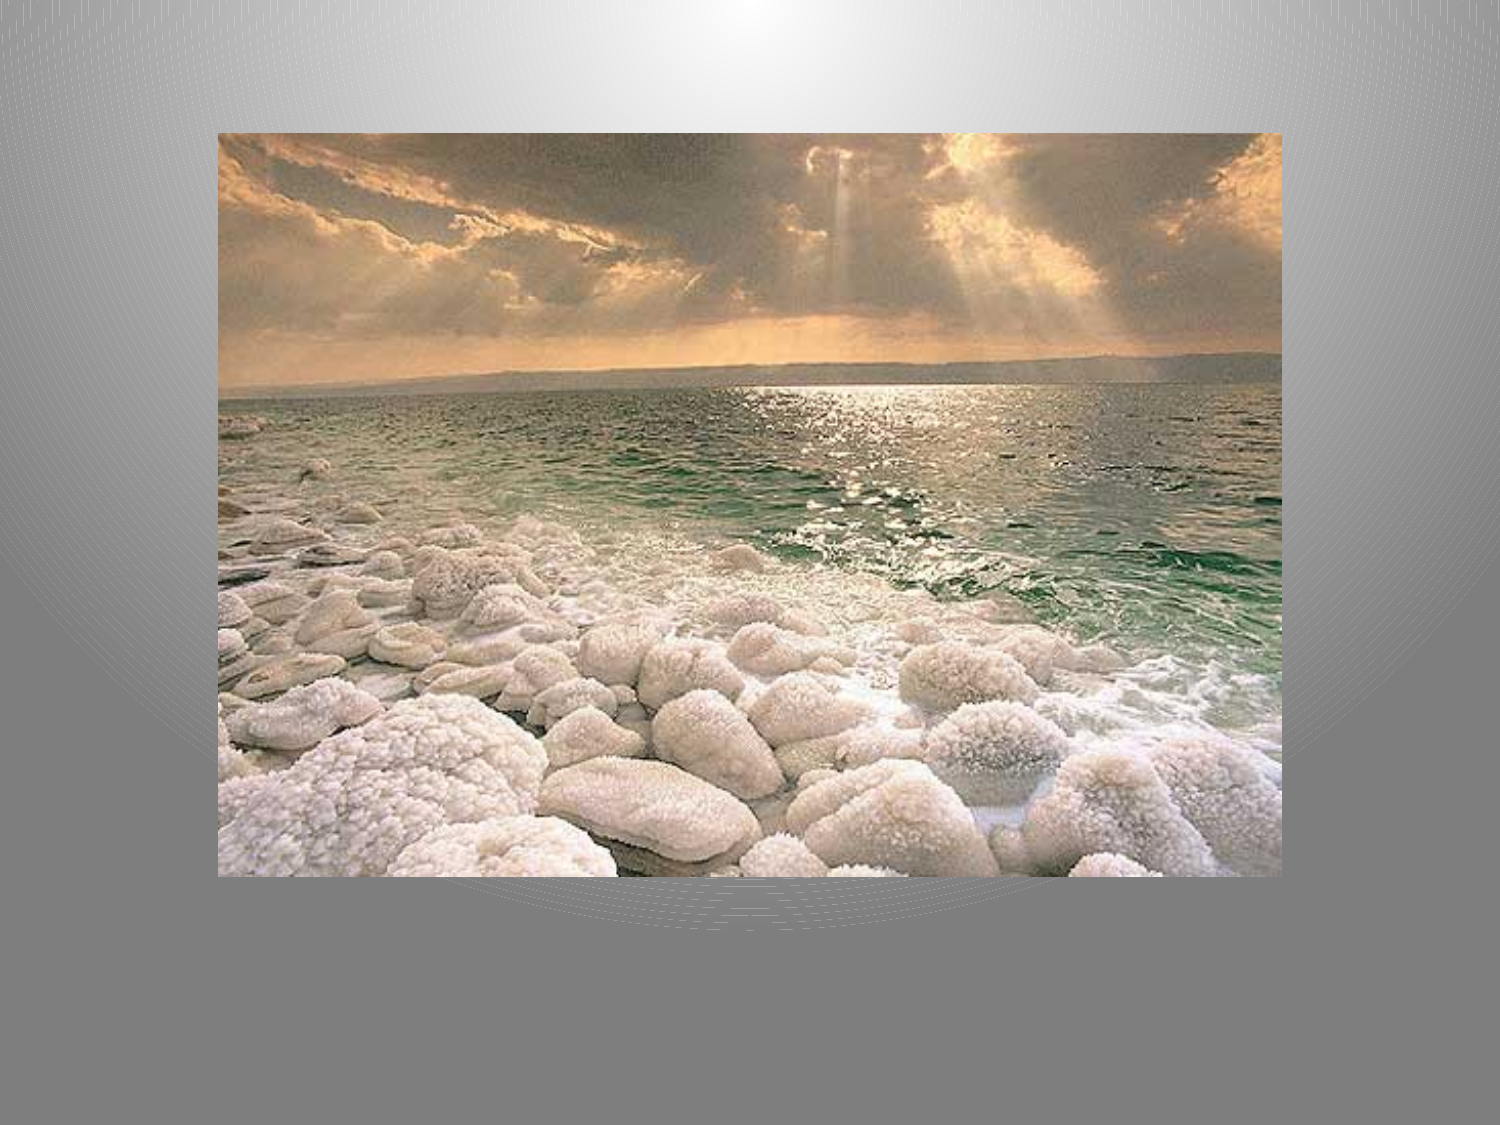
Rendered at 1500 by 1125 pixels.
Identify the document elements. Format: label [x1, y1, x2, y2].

list [74, 133, 1426, 877]
